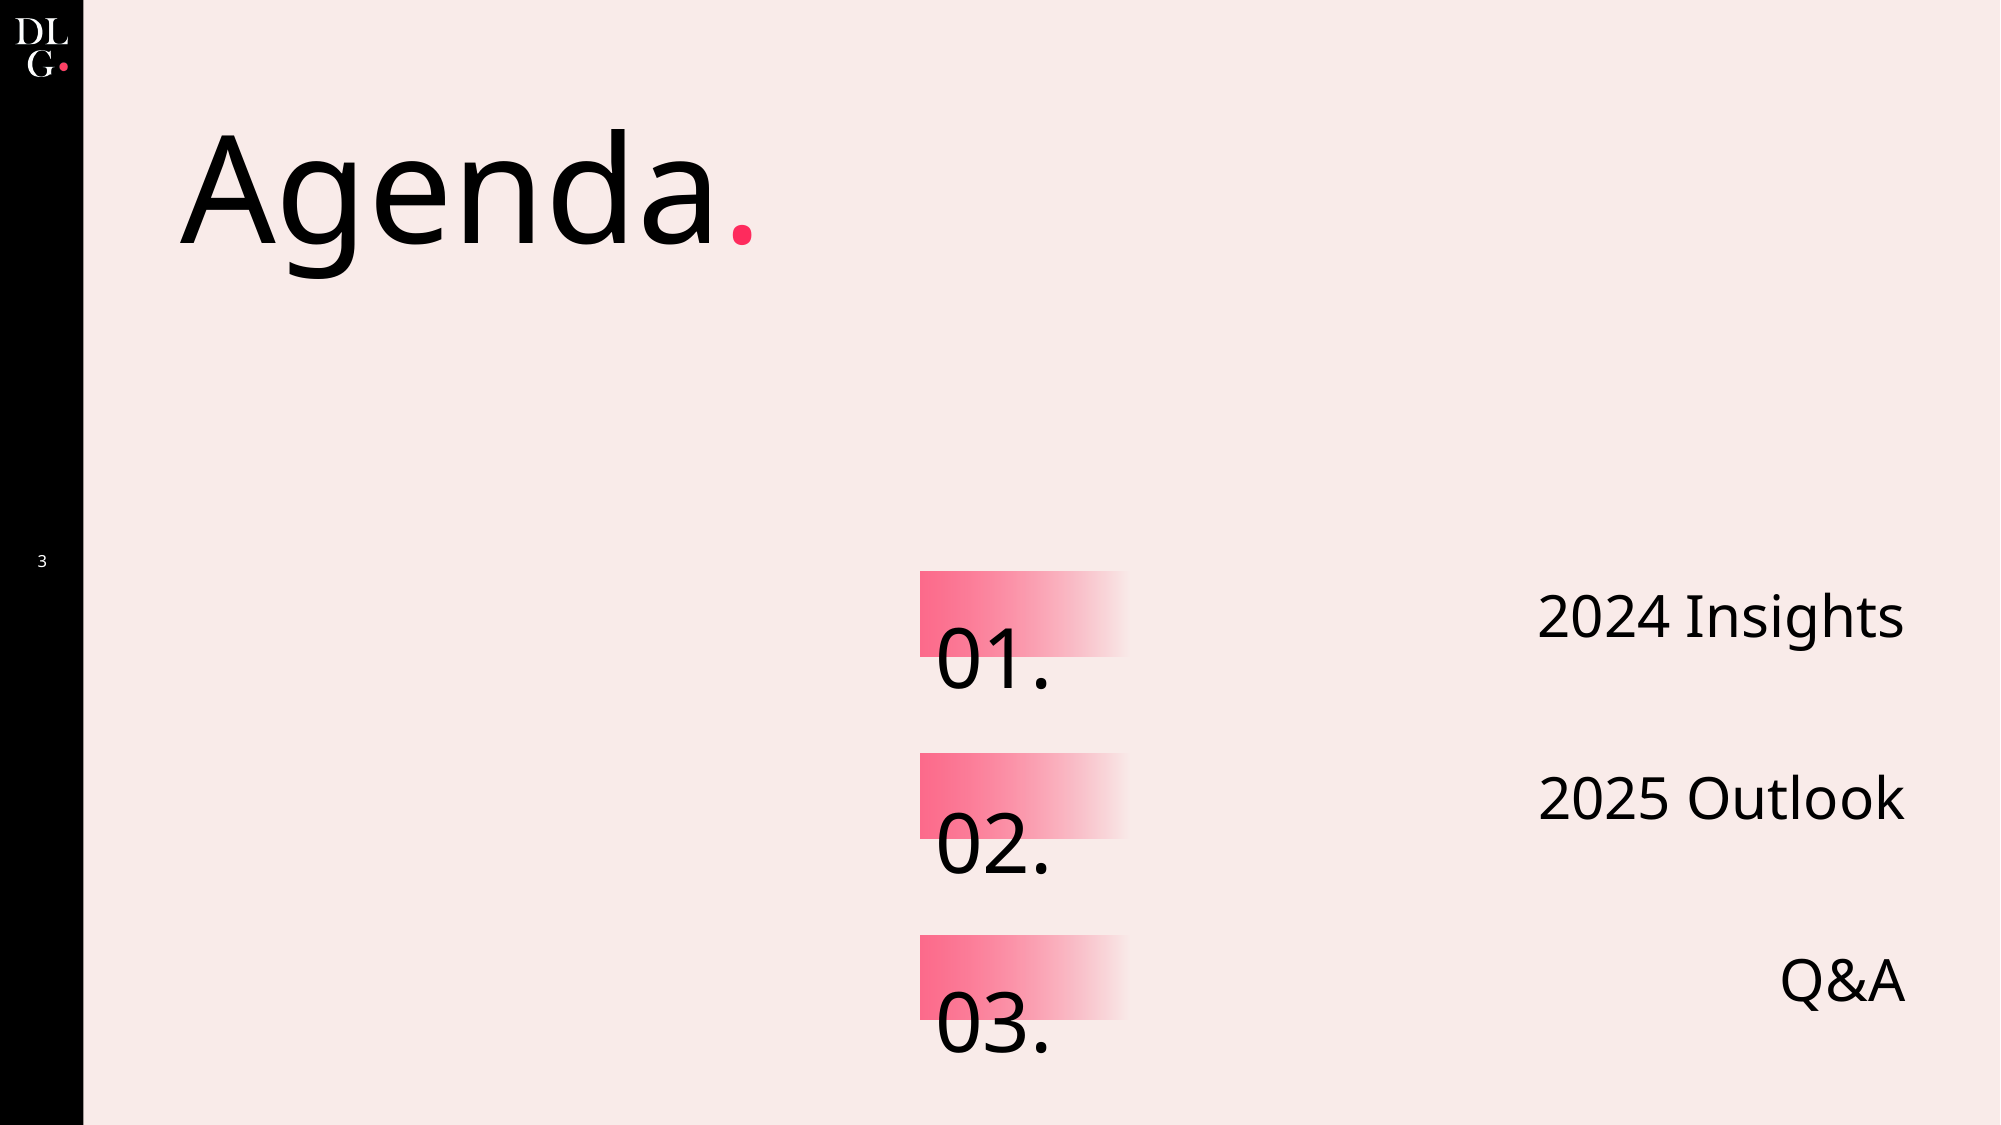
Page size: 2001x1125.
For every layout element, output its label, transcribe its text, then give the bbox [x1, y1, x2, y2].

text_box 01. [920, 598, 1129, 713]
text_box 2025 Outlook [918, 752, 1922, 840]
text_box Agenda. [165, 85, 1265, 281]
text_box 02. [920, 783, 1129, 898]
text_box Q&A [918, 934, 1922, 1022]
text_box 03. [920, 961, 1129, 1077]
text_box 2024 Insights [918, 570, 1922, 658]
text_box 3 [22, 543, 85, 603]
picture [15, 18, 68, 77]
